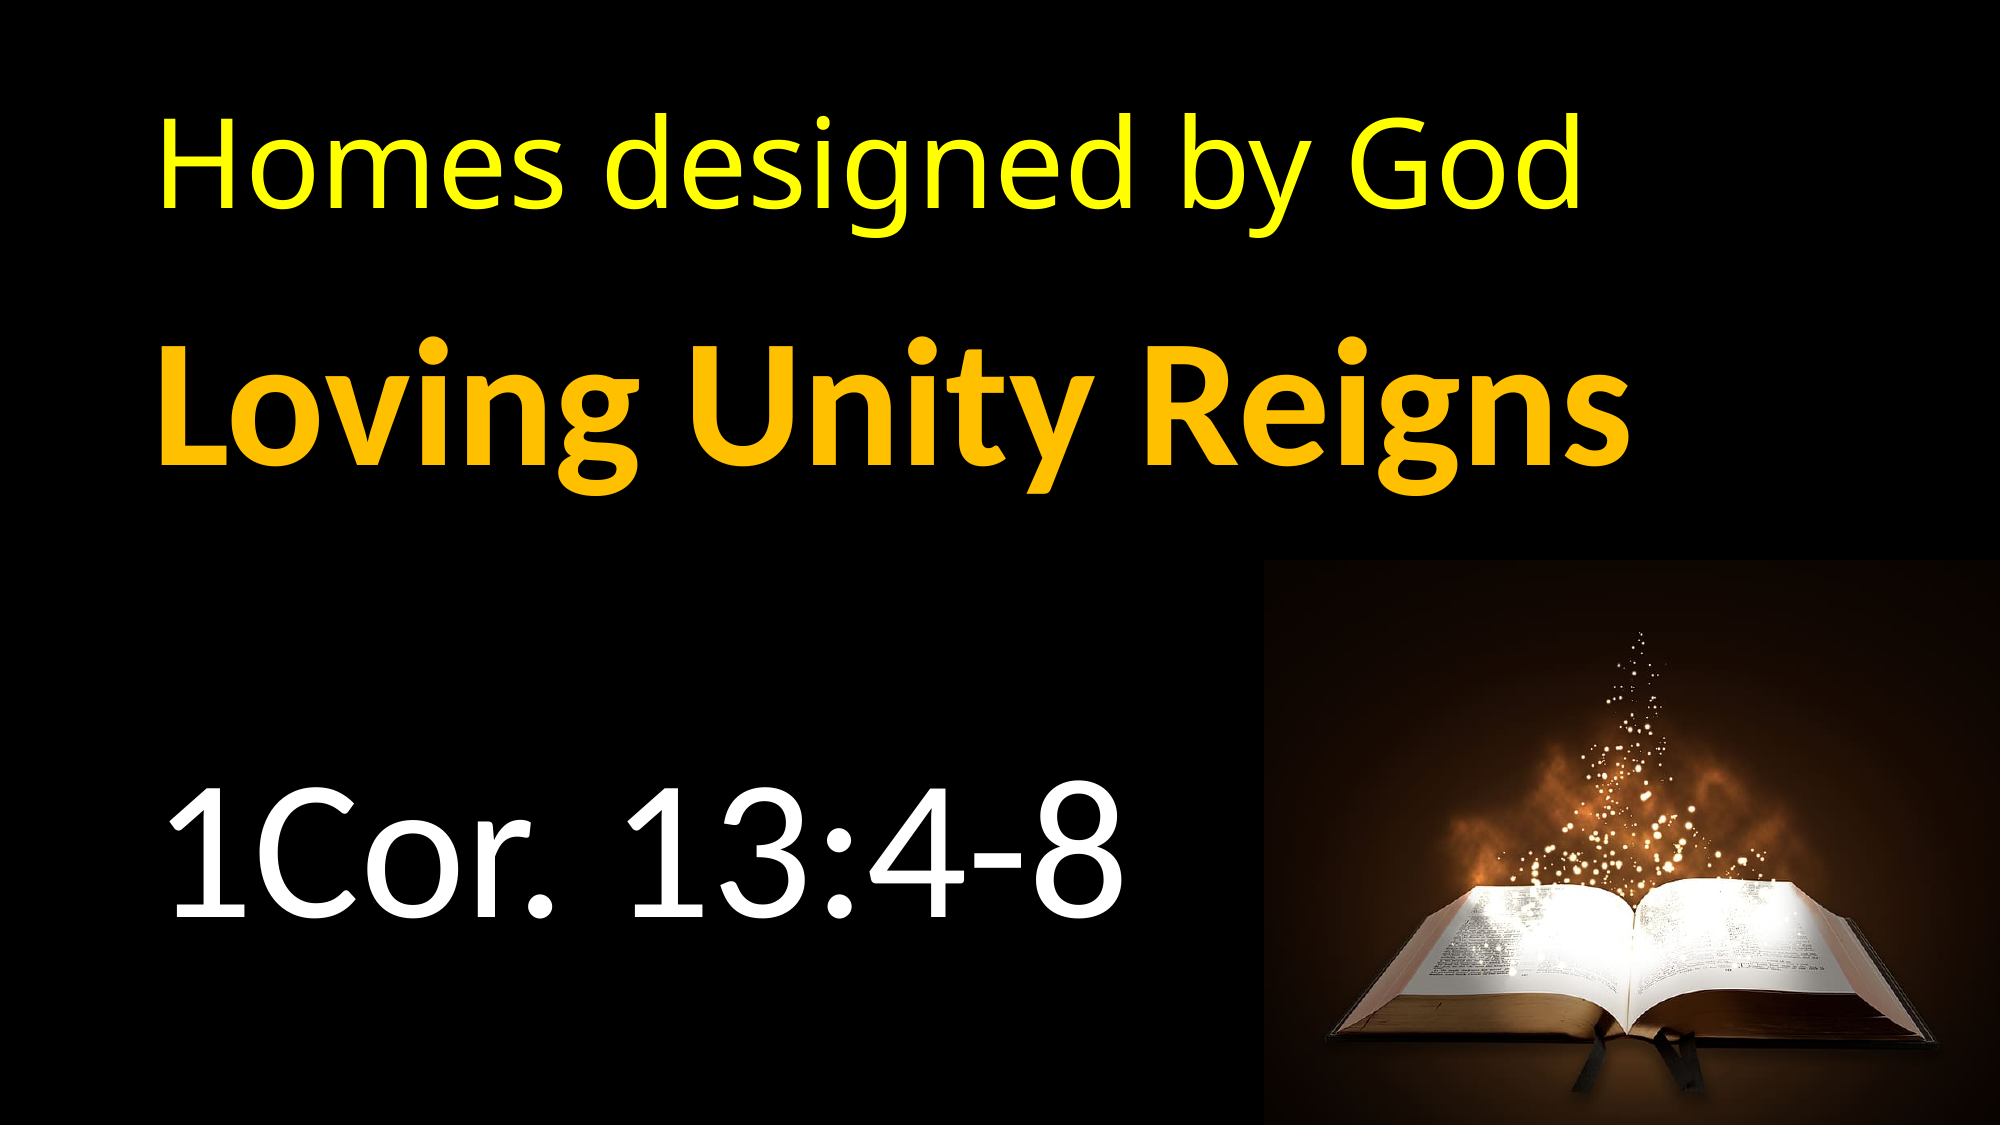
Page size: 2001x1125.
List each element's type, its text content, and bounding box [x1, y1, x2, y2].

list Loving Unity Reigns 1Cor. 13:4-8 [137, 299, 1863, 1014]
picture [1263, 560, 2000, 1125]
title Homes designed by God [137, 59, 1863, 278]
